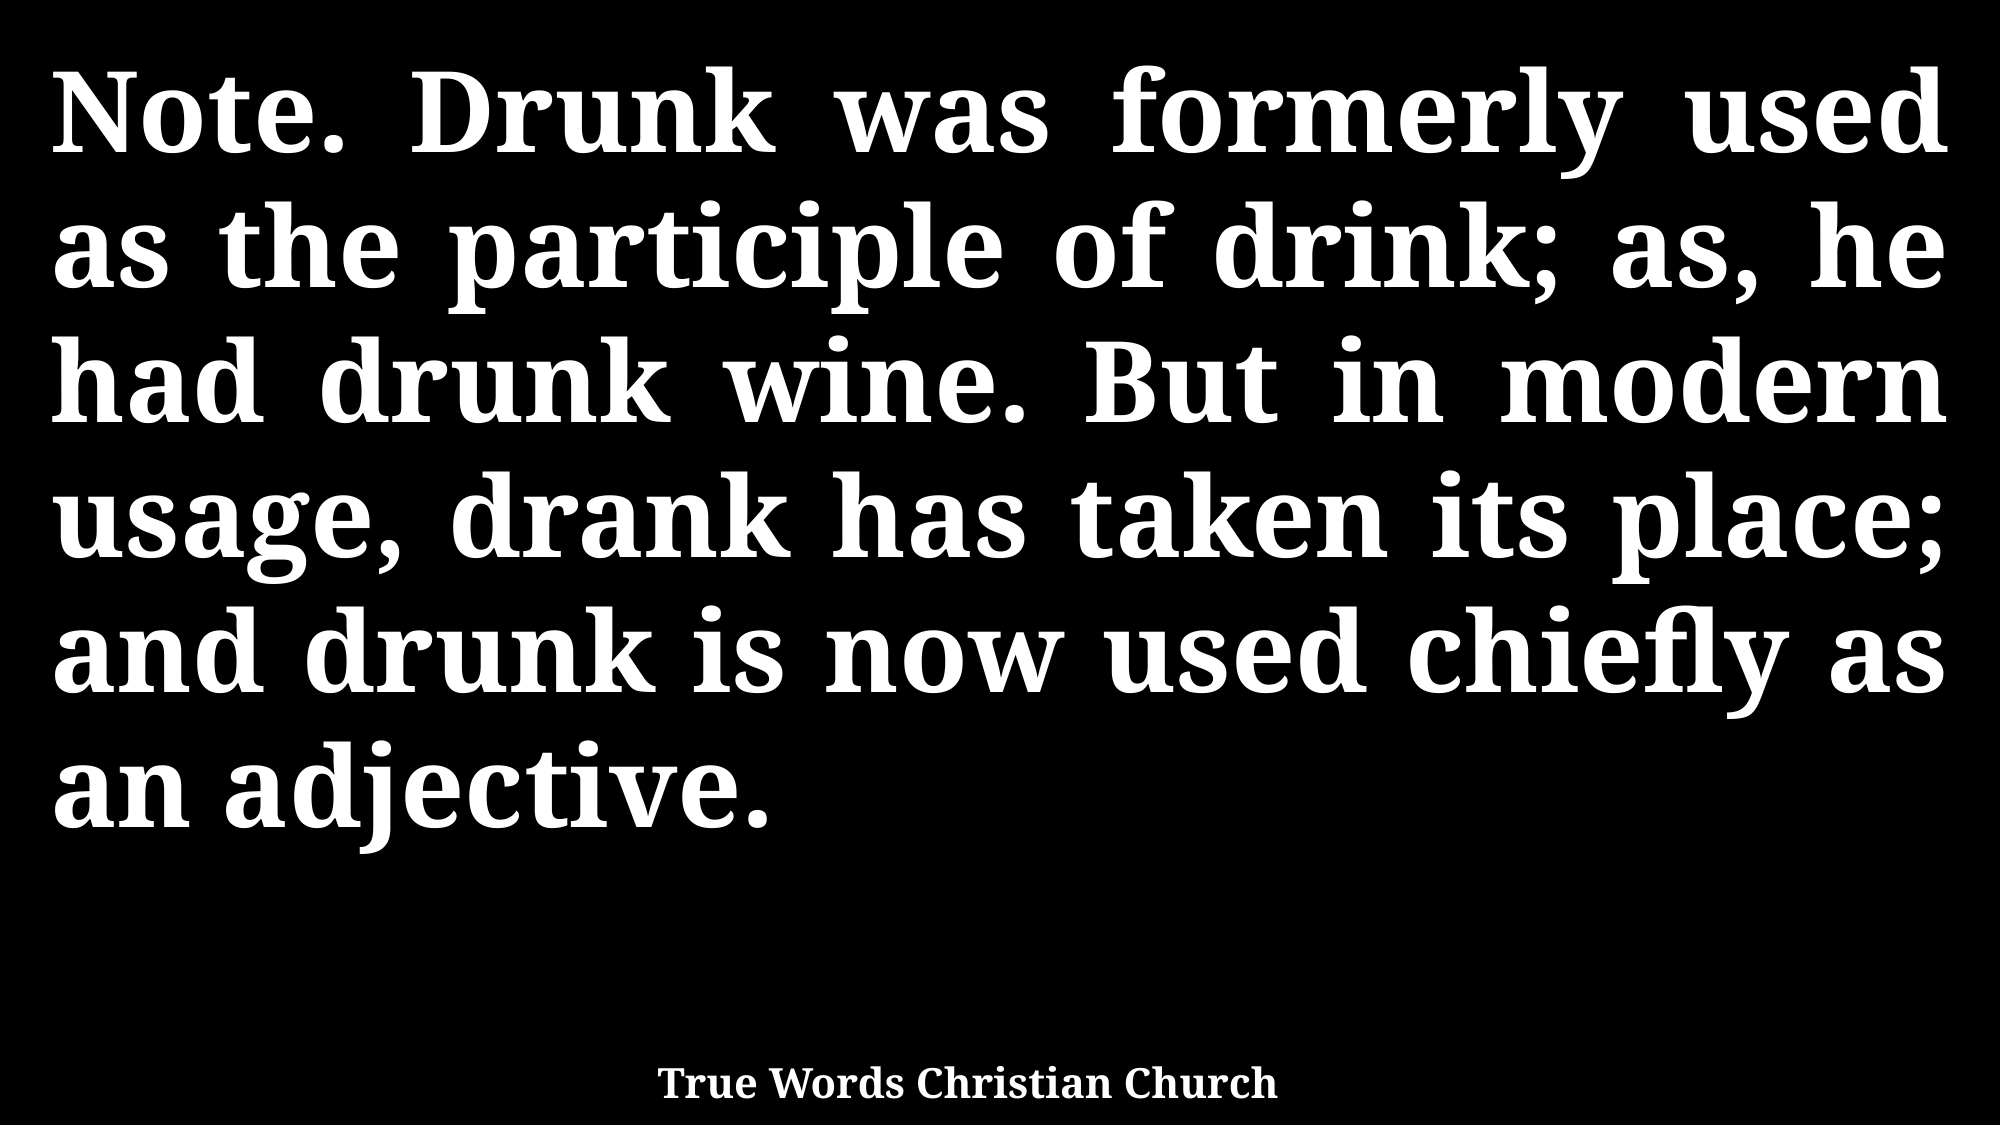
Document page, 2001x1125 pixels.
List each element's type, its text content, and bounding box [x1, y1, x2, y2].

text_box Note. Drunk was formerly used as the participle of drink; as, he had drunk wine. But in modern usage, drank has taken its place; and drunk is now used chiefly as an adjective. [35, 32, 1965, 857]
text_box True Words Christian Church [642, 1049, 1294, 1114]
